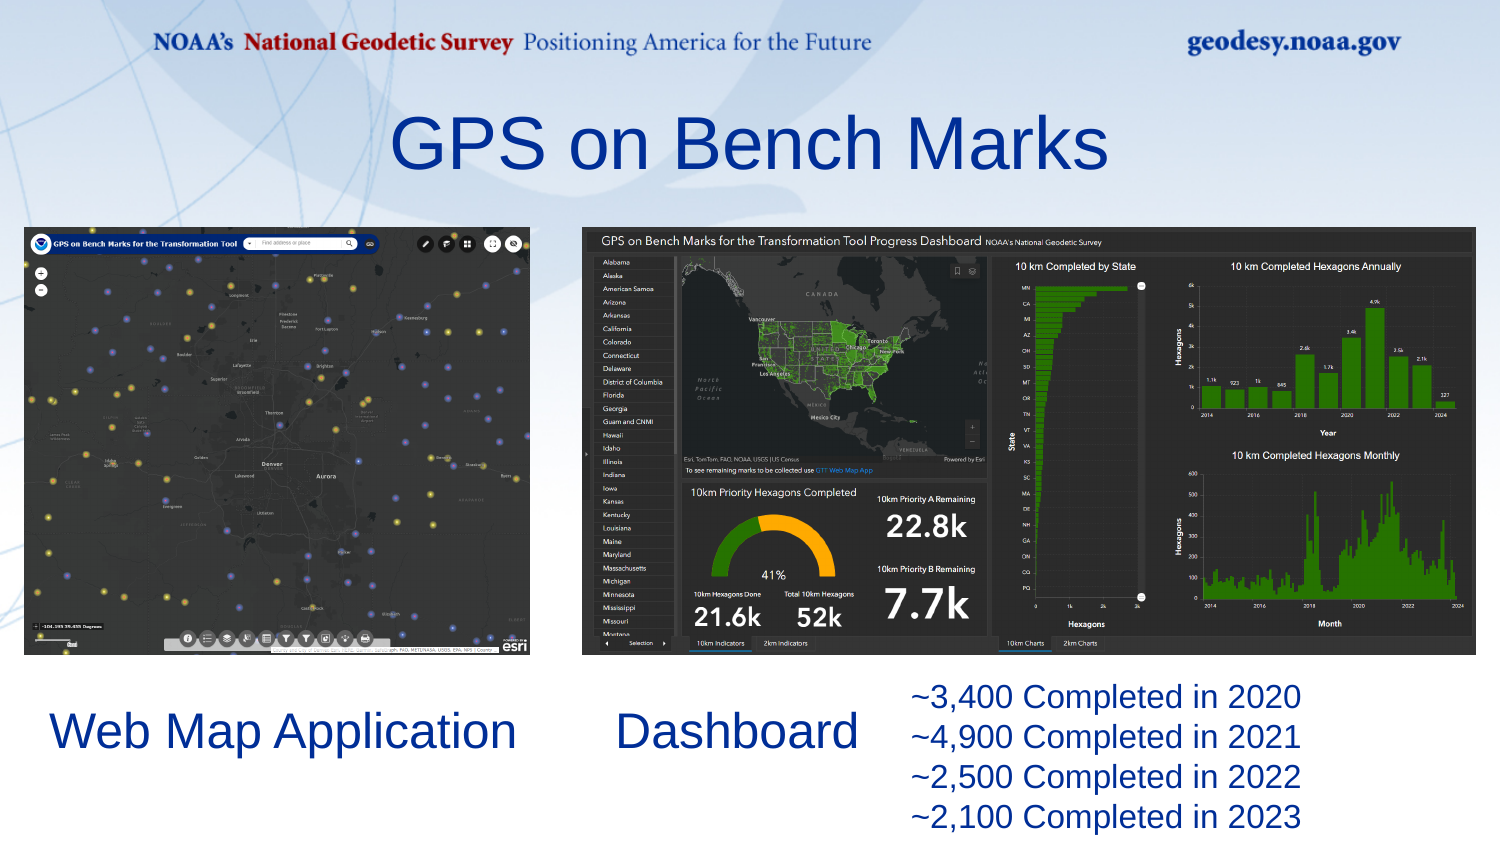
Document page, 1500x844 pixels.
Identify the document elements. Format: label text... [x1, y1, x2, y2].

picture [0, 0, 1500, 844]
title GPS on Bench Marks [75, 69, 1425, 210]
text_box Dashboard [607, 690, 893, 766]
text_box ~3,400 Completed in 2020 ~4,900 Completed in 2021 ~2,500 Completed in 2022 ~2,100 Completed in 2023 [903, 668, 1500, 843]
text_box Web Map Application [41, 690, 542, 766]
